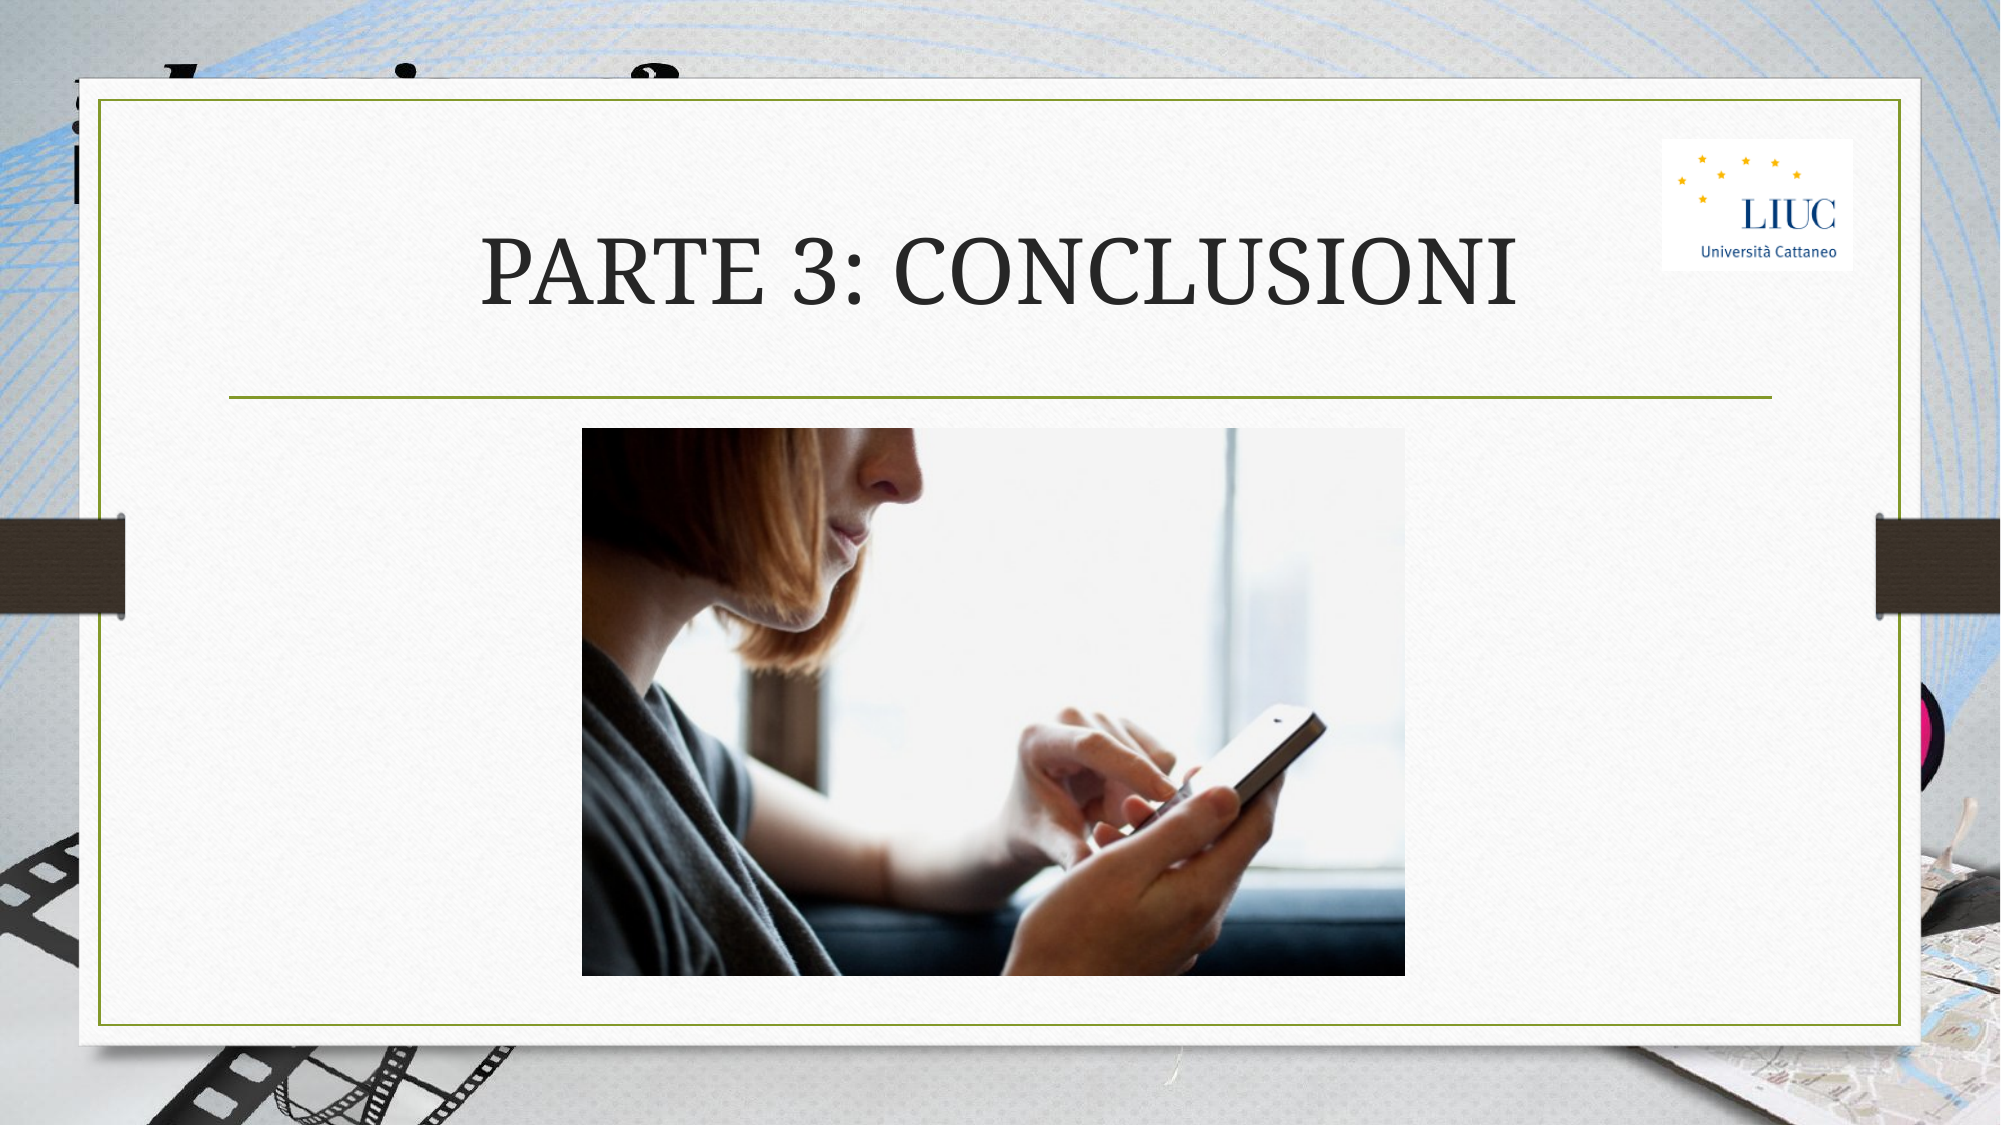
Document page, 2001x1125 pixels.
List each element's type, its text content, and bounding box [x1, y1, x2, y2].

picture [0, 0, 2001, 1125]
title PARTE 3: CONCLUSIONI [212, 161, 1788, 375]
